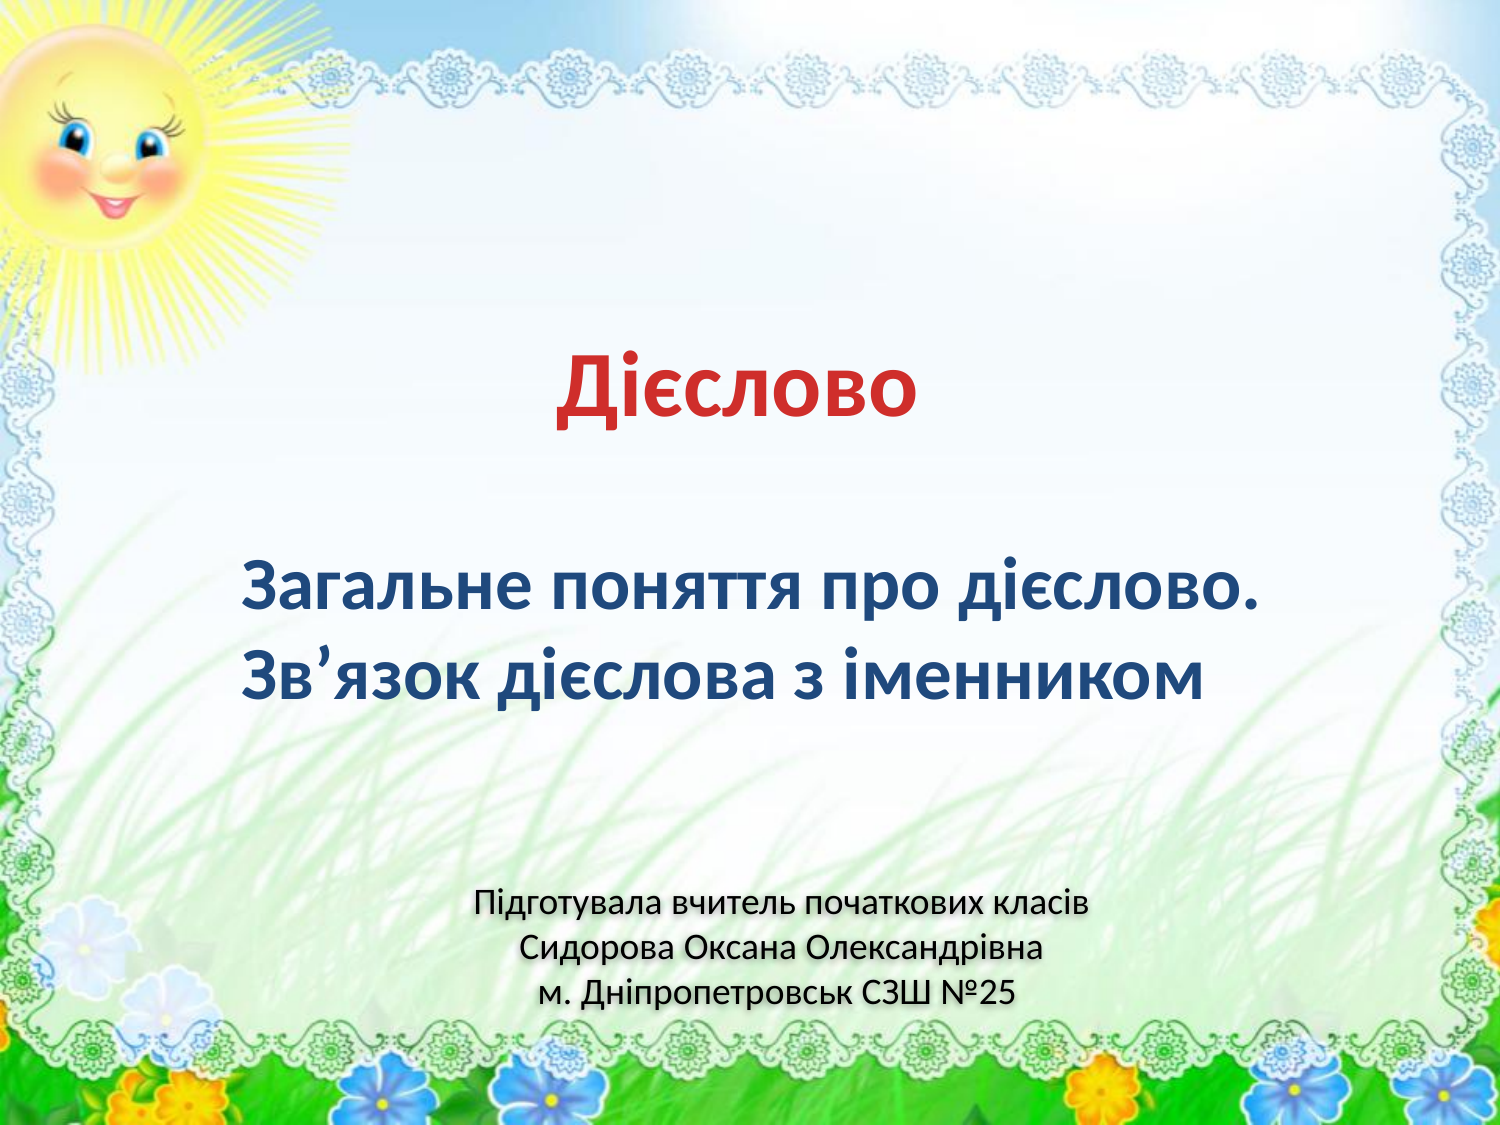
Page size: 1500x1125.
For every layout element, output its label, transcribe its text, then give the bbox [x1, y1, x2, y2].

text_box Підготувала вчитель початкових класів Сидорова Оксана Олександрівна м. Дніпропетровськ СЗШ №25 [296, 868, 1267, 1021]
title Дієслово [100, 314, 1376, 556]
subtitle Загальне поняття про дієслово. Зв’язок дієслова з іменником [226, 527, 1337, 815]
picture [0, 0, 1500, 1125]
